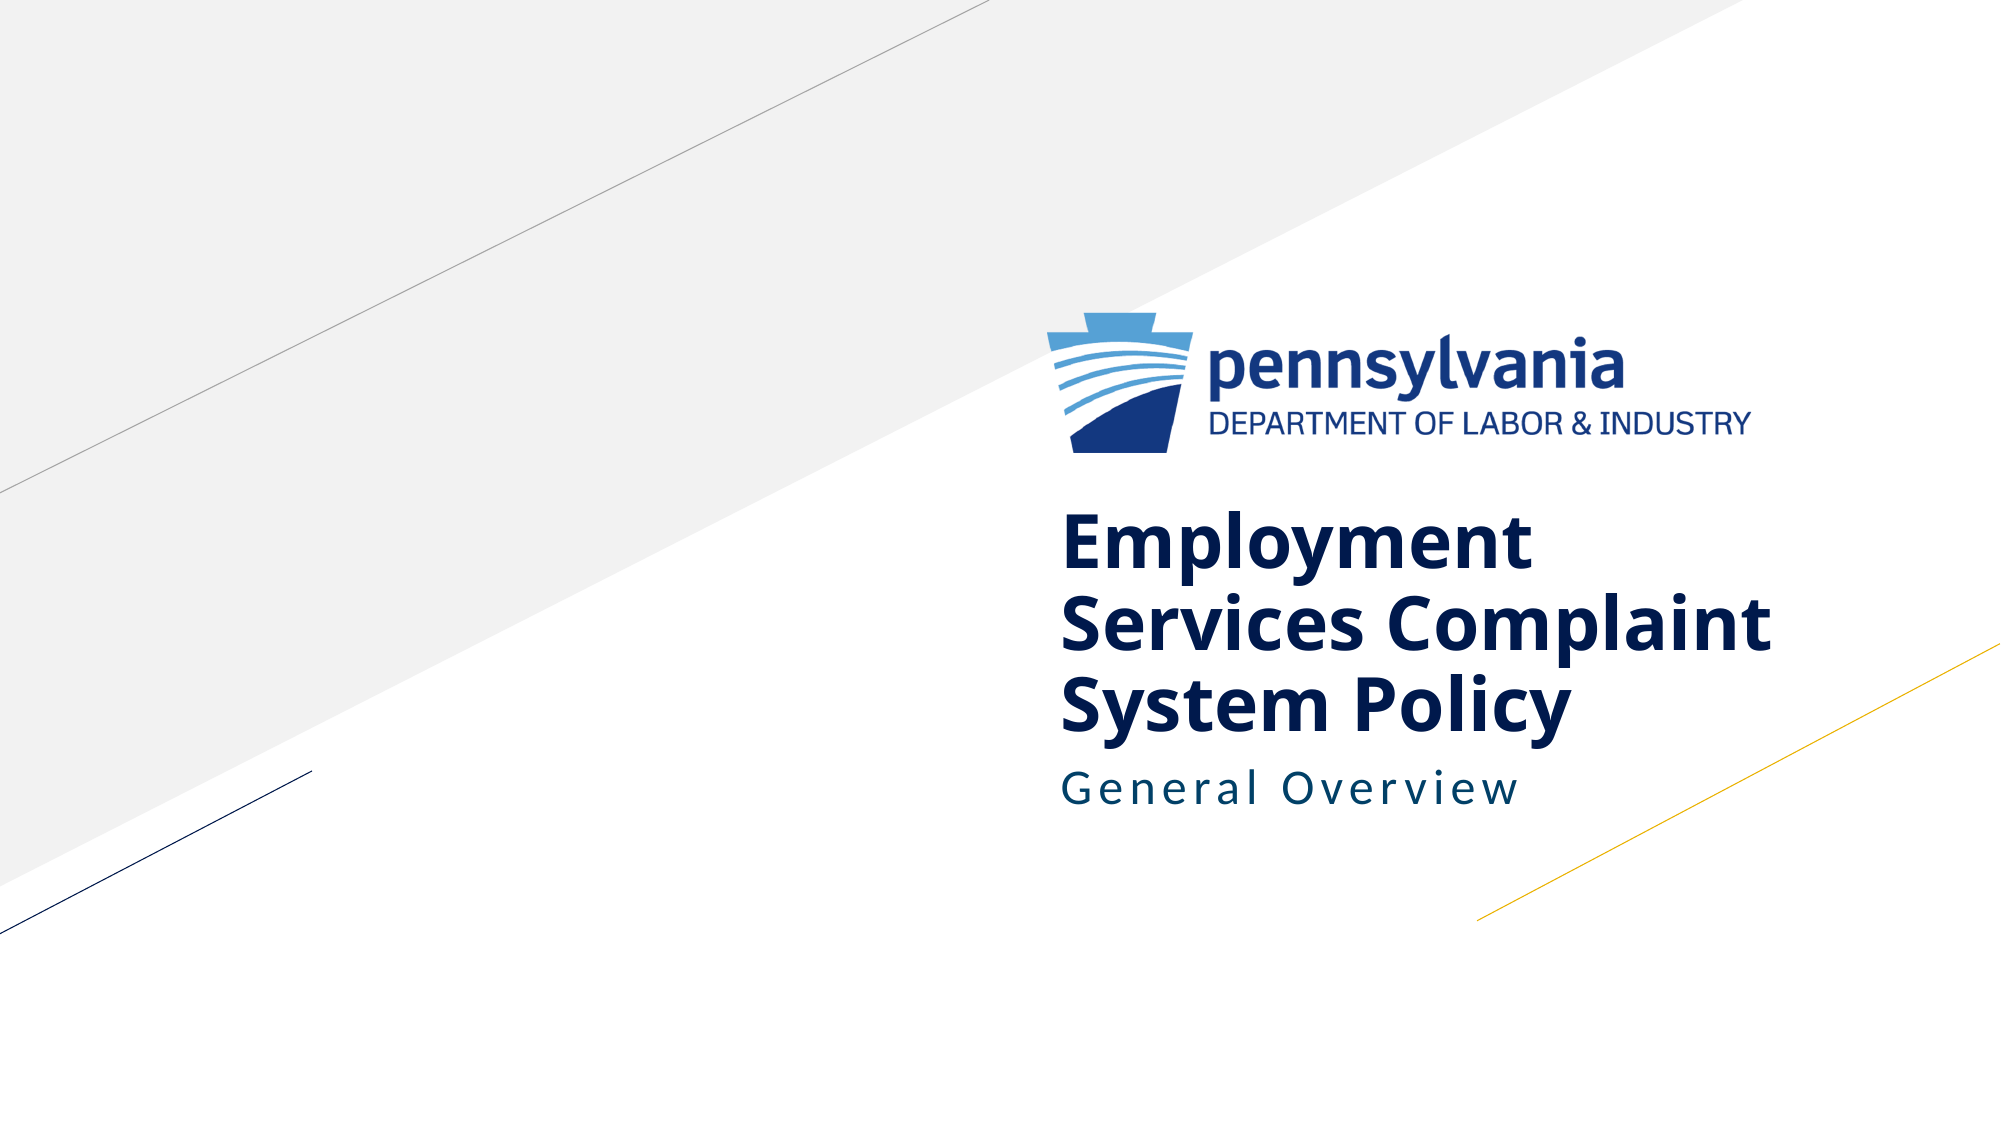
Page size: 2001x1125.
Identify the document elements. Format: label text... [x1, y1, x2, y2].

title Employment Services Complaint System Policy [1045, 482, 1829, 747]
subtitle General Overview [1045, 747, 1843, 893]
picture [1003, 184, 1795, 581]
